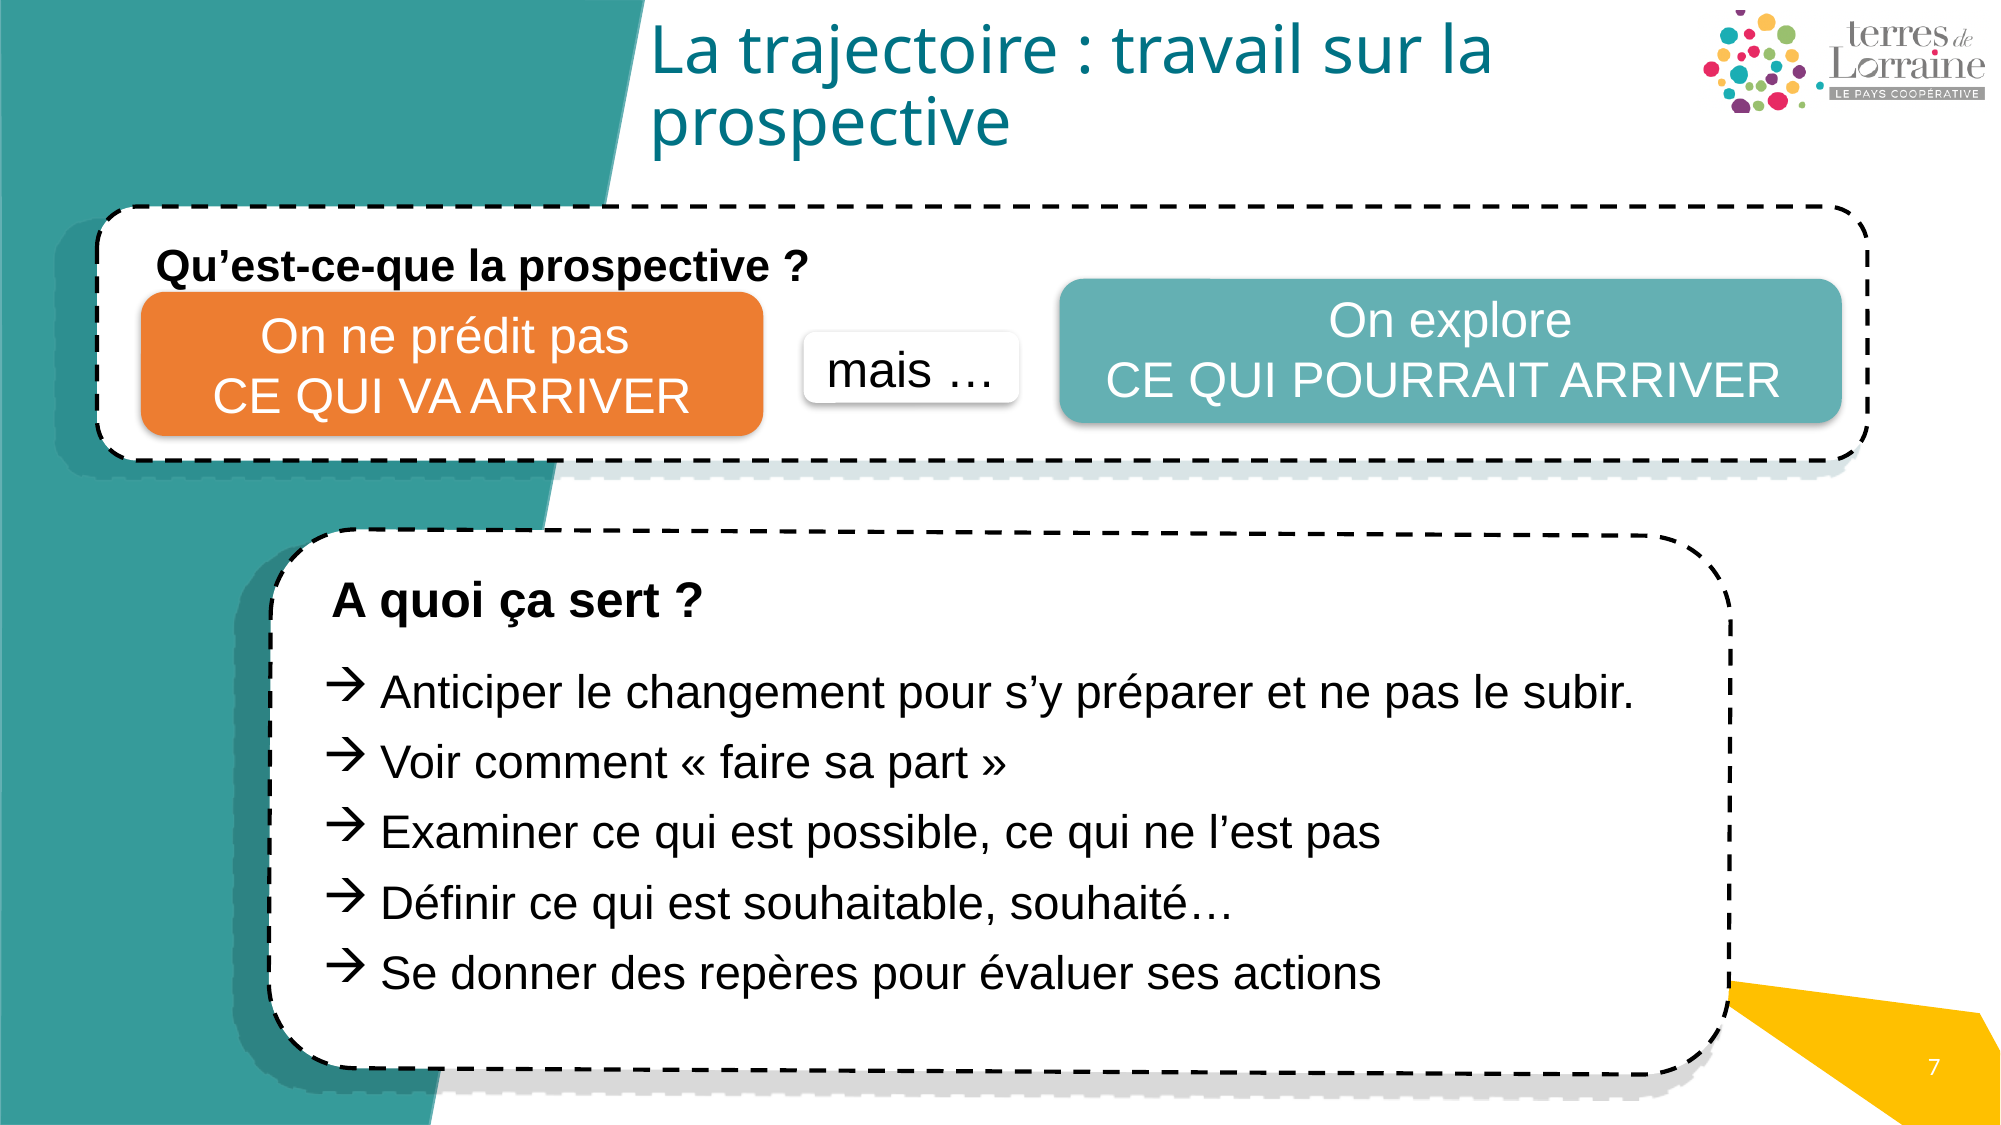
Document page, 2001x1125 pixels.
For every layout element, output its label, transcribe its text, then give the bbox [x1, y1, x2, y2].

picture [1697, 10, 1990, 113]
text_box [100, 206, 1868, 461]
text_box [269, 532, 1730, 1072]
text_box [97, 219, 1842, 436]
slide_number 7 [1809, 1035, 1956, 1096]
text_box La trajectoire : travail sur la prospective [634, 8, 1759, 116]
